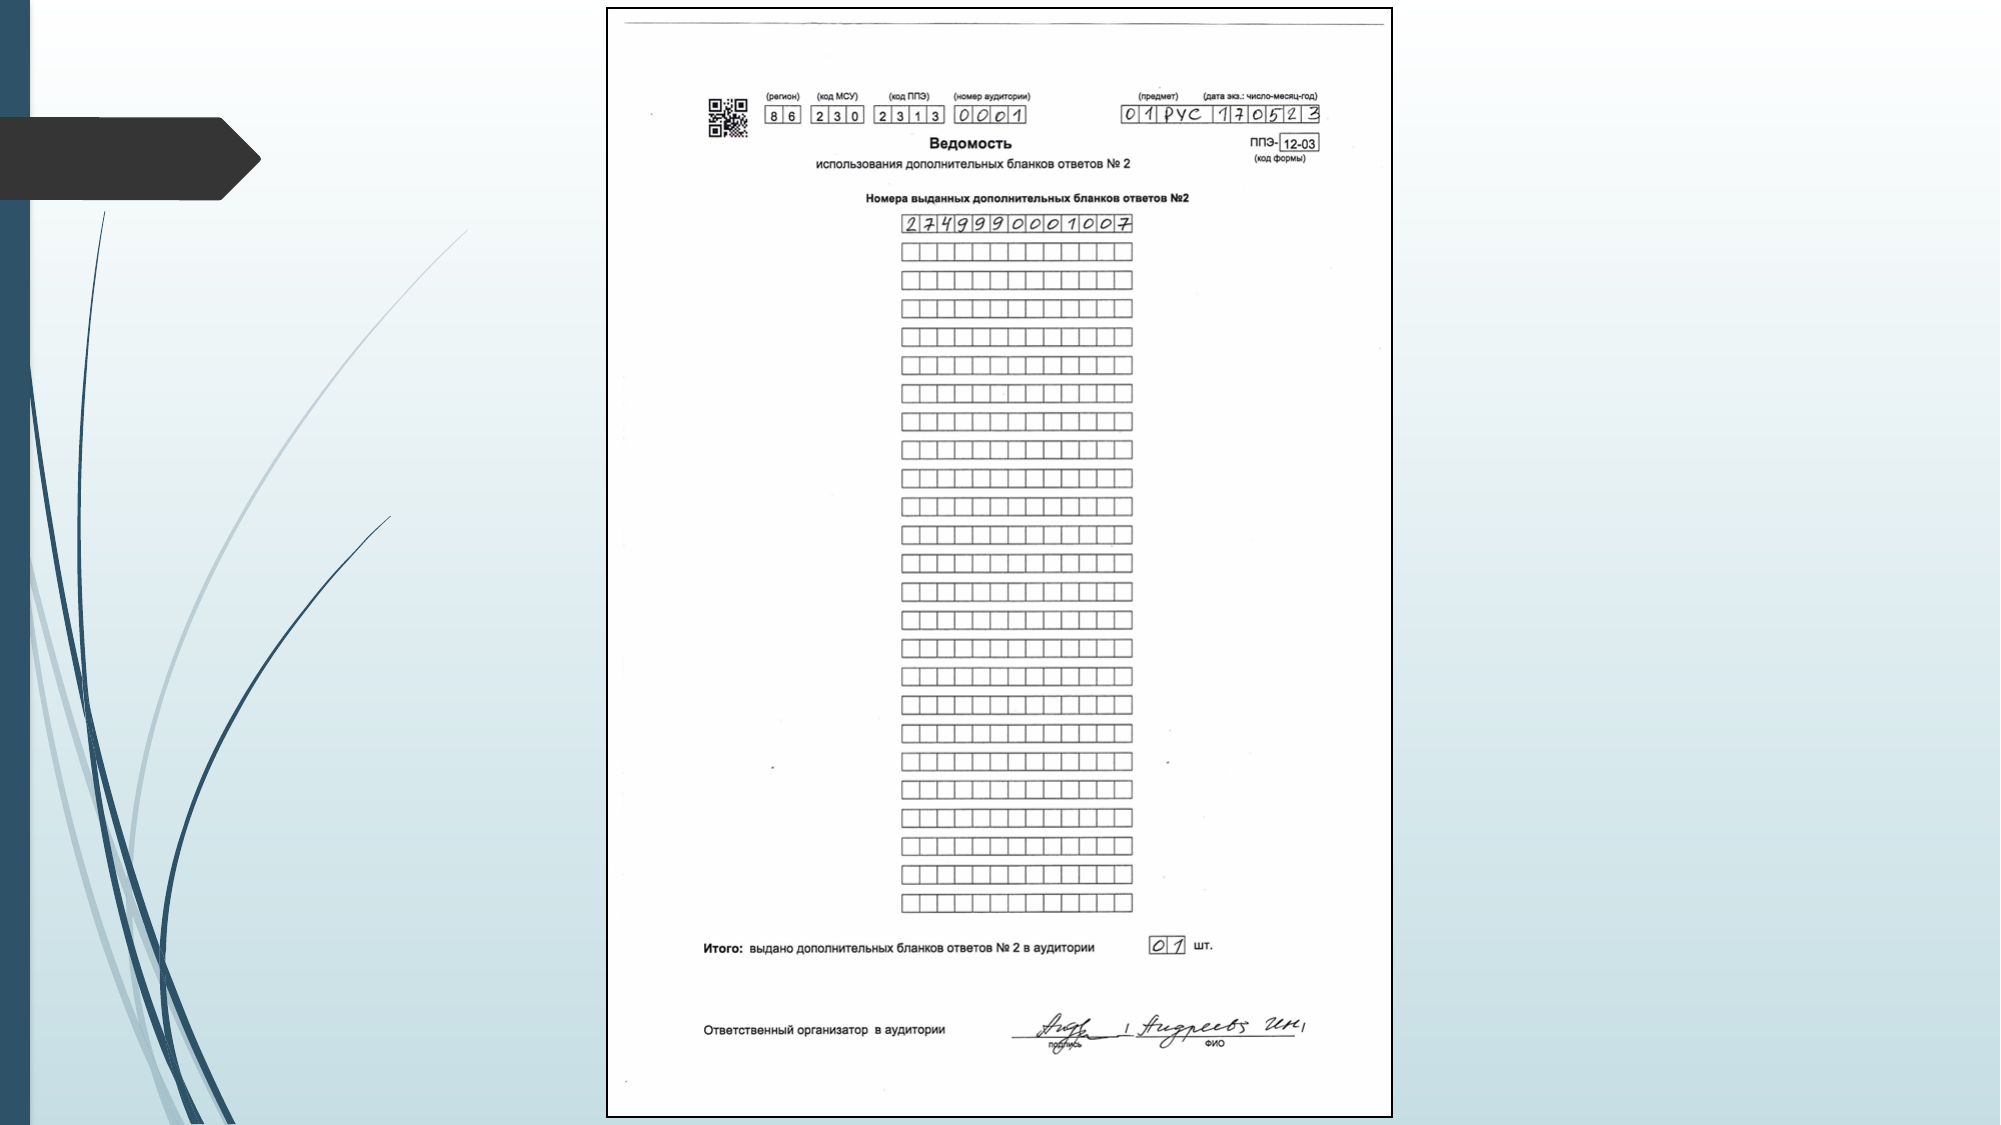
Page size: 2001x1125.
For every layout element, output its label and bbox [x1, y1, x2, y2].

picture [606, 6, 1393, 1118]
